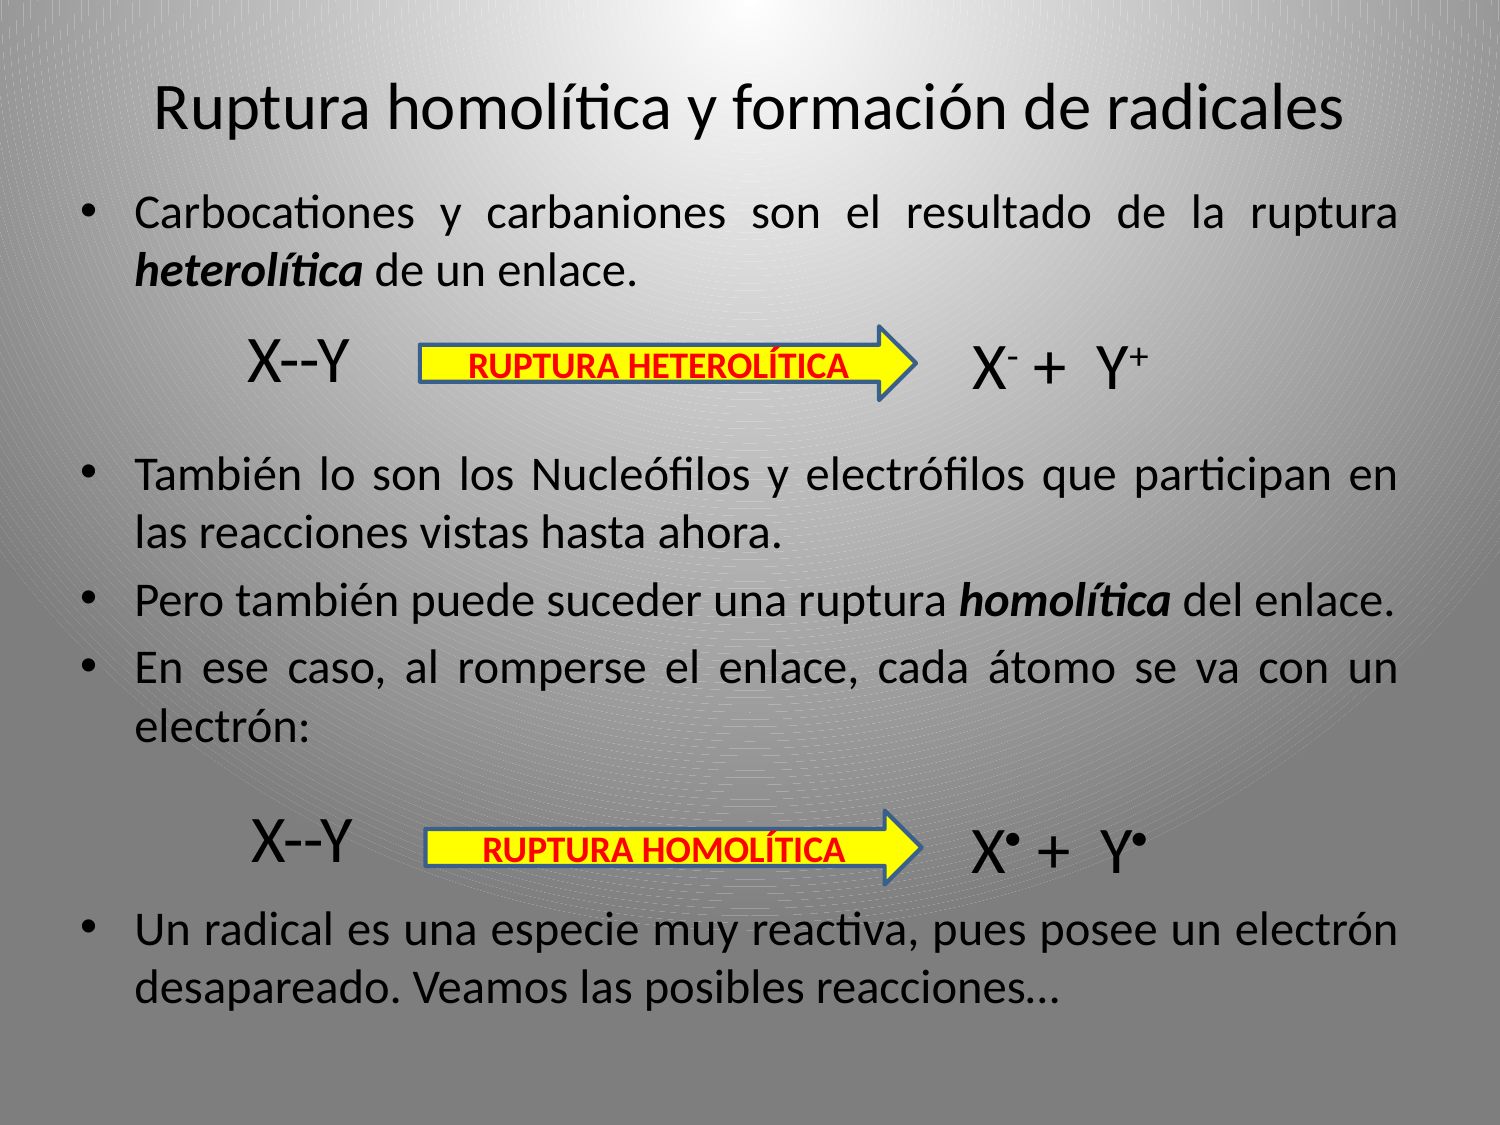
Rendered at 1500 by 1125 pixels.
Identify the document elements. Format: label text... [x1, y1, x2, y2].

text_box RUPTURA HOMOLÍTICA [423, 808, 924, 887]
list Carbocationes y carbaniones son el resultado de la ruptura heterolítica de un enlace. También lo son los Nucleófilos y electrófilos que participan en las reacciones vistas hasta ahora. Pero también puede suceder una ruptura homolítica del enlace. En ese caso, al romperse el enlace, cada átomo se va con un electrón: Un radical es una especie muy reactiva, pues posee un electrón desapareado. Veamos las posibles reacciones… [64, 172, 1415, 1080]
text_box RUPTURA HETEROLÍTICA [417, 324, 919, 403]
text_box X--Y [232, 308, 387, 403]
text_box X + Y [956, 799, 1217, 895]
text_box X--Y [236, 788, 390, 884]
text_box X- + Y+ [957, 315, 1218, 410]
title Ruptura homolítica y formación de radicales [75, 45, 1425, 161]
